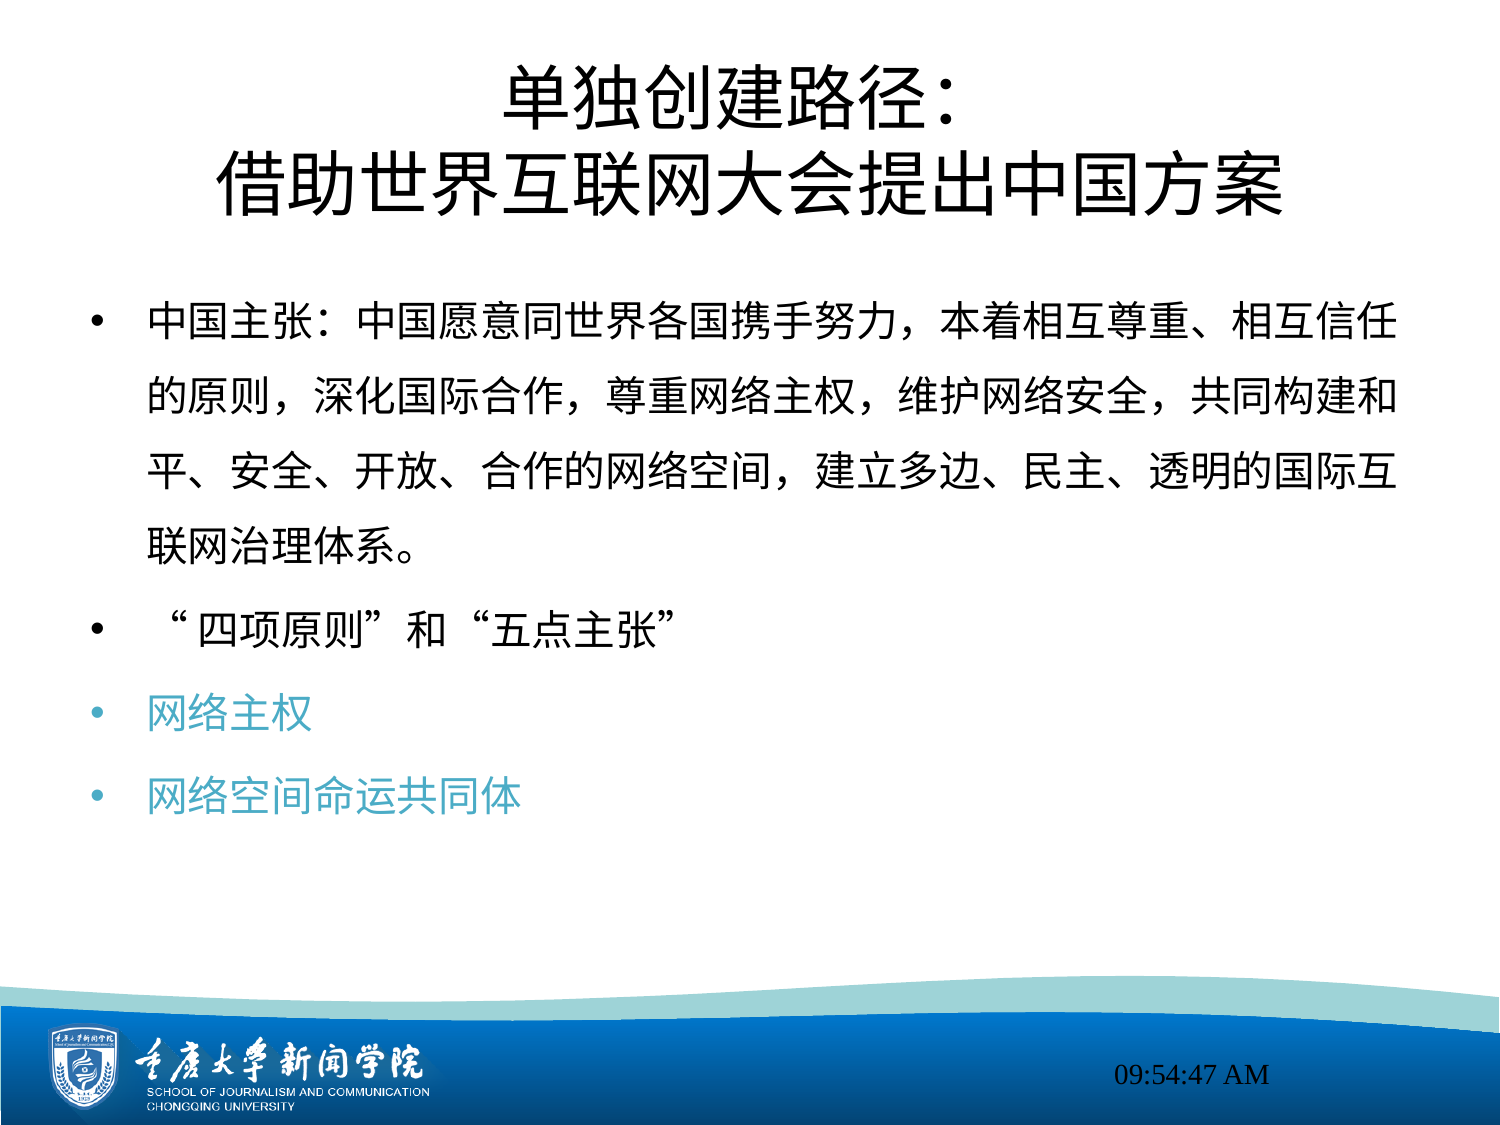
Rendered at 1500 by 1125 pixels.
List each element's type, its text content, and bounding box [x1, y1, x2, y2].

slide_number [1099, 1042, 1450, 1103]
picture [48, 1023, 452, 1125]
title 单独创建路径： 借助世界互联网大会提出中国方案 [75, 45, 1425, 233]
list 中国主张：中国愿意同世界各国携手努力，本着相互尊重、相互信任的原则，深化国际合作，尊重网络主权，维护网络安全，共同构建和平、安全、开放、合作的网络空间，建立多边、民主、透明的国际互联网治理体系。 “四项原则”和“五点主张” 网络主权 网络空间命运共同体 [75, 262, 1425, 1005]
